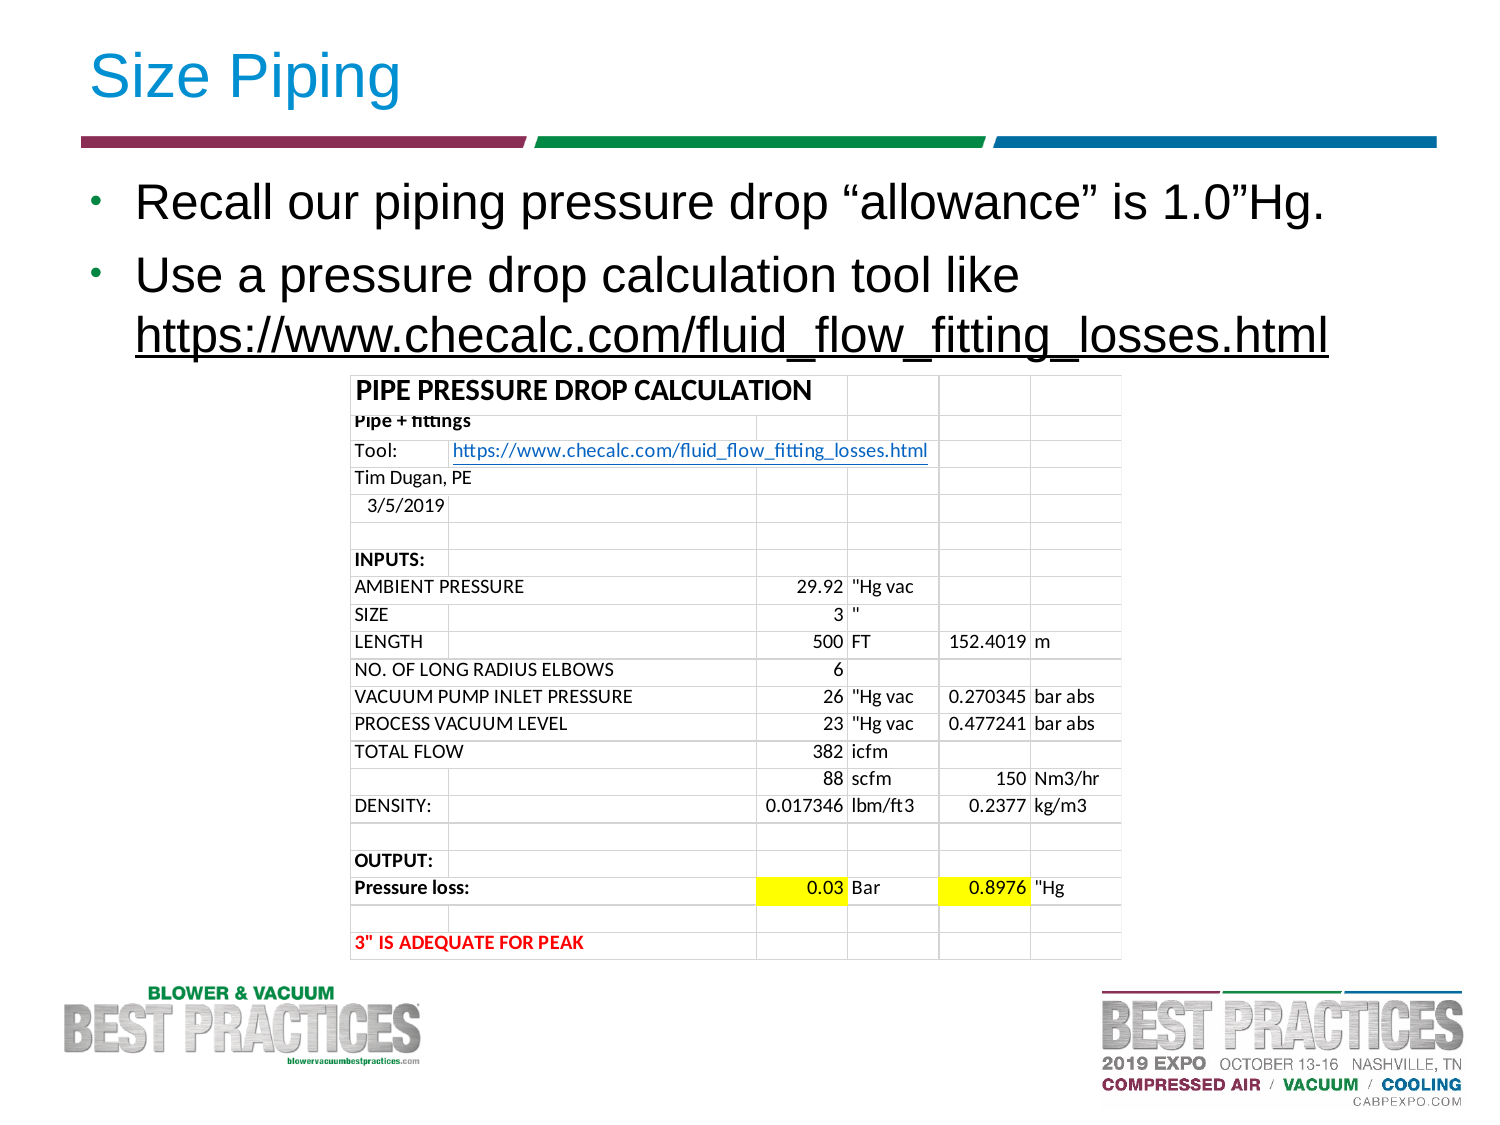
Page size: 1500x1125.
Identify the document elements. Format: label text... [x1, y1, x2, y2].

title Size Piping [75, 24, 1438, 118]
picture [75, 117, 1450, 163]
picture [62, 985, 422, 1068]
picture [1100, 985, 1465, 1110]
list Recall our piping pressure drop “allowance” is 1.0”Hg. Use a pressure drop calculation tool like https://www.checalc.com/fluid_flow_fitting_losses.html [75, 162, 1438, 968]
picture [349, 374, 1123, 961]
